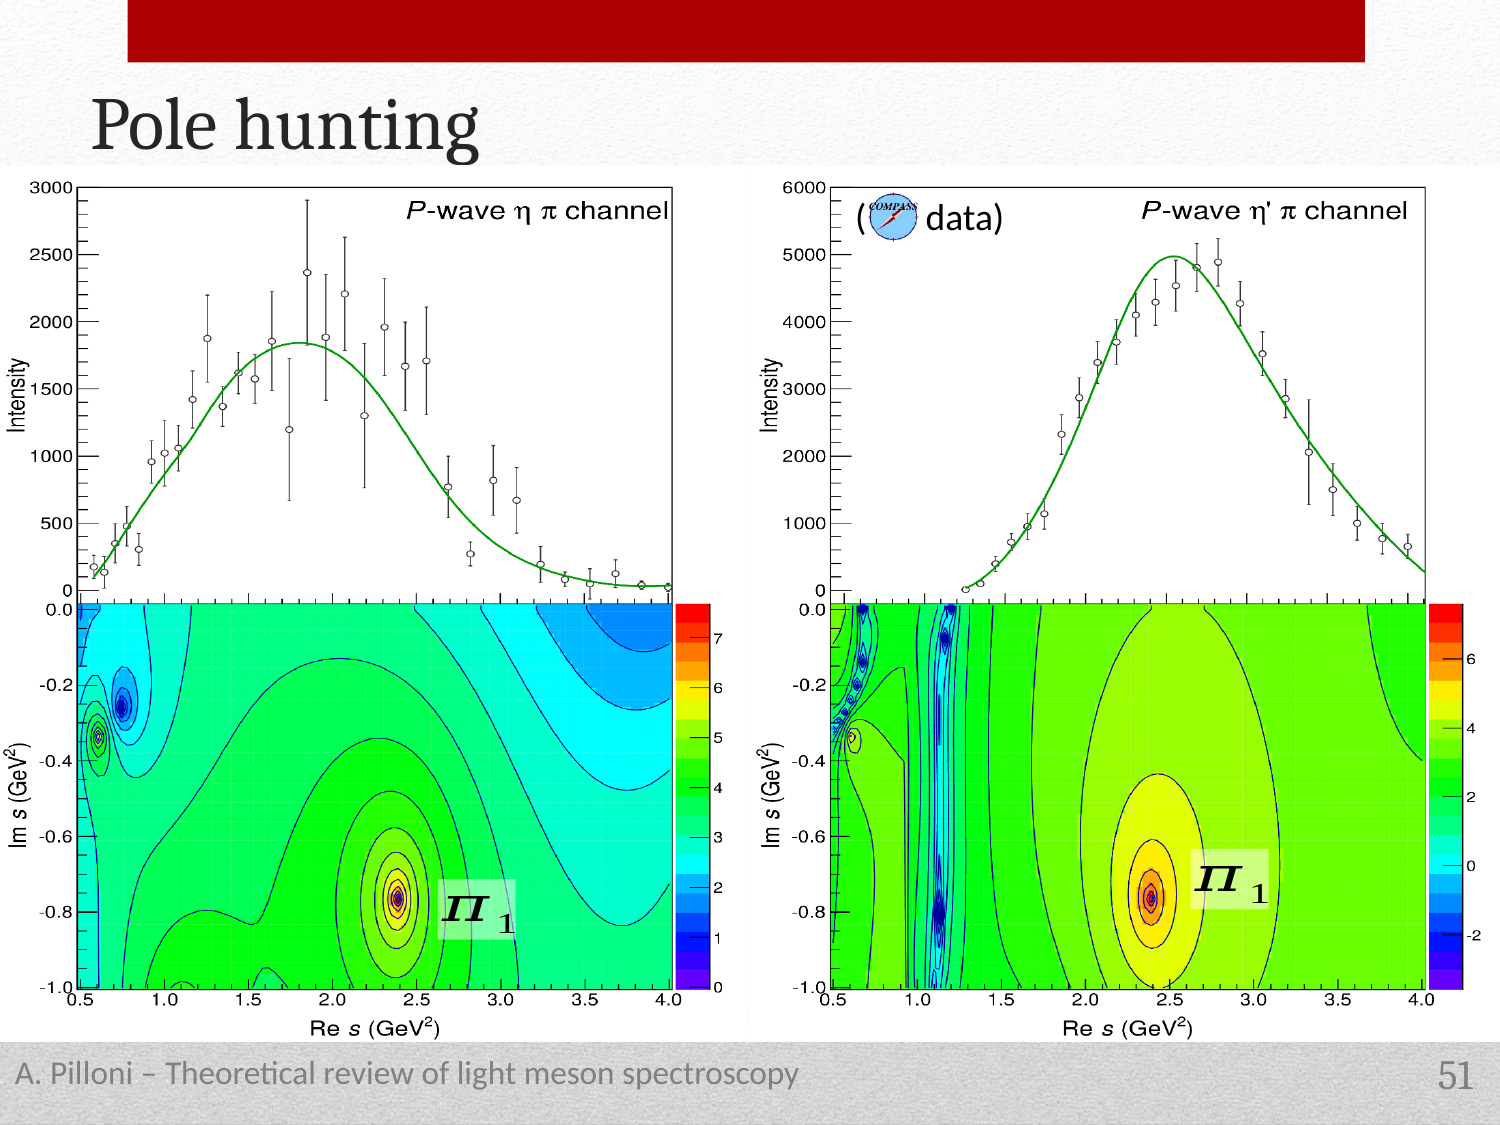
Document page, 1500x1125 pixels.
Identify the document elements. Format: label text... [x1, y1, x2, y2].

text_box Pole hunting [74, 0, 1425, 165]
slide_number 51 [1362, 1054, 1488, 1104]
text_box A. Pilloni – Theoretical review of light meson spectroscopy [0, 1052, 1131, 1099]
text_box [838, 184, 1022, 247]
picture [0, 165, 1500, 1043]
